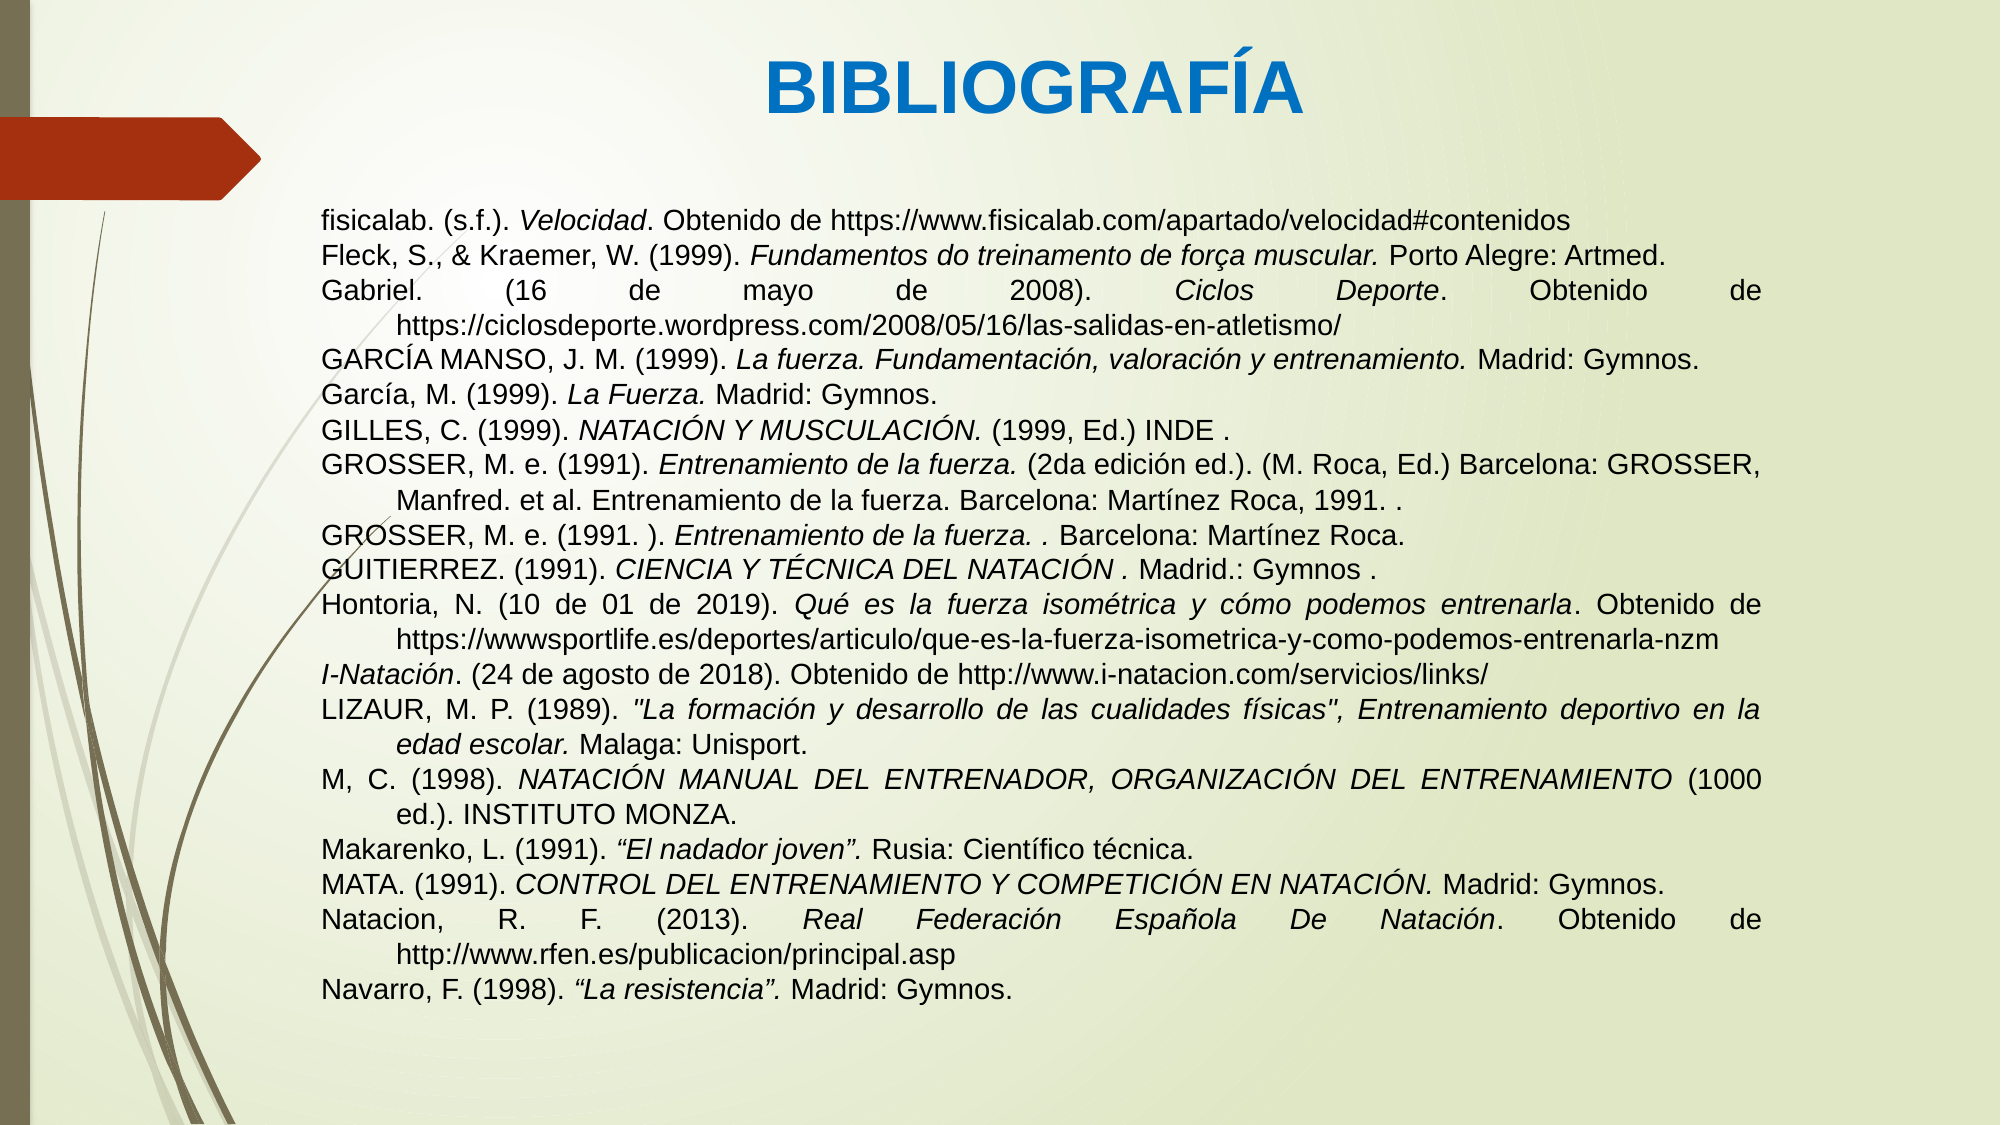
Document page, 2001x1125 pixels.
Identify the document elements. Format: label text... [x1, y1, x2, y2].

text_box fisicalab. (s.f.). Velocidad. Obtenido de https://www.fisicalab.com/apartado/velocidad#contenidos Fleck, S., & Kraemer, W. (1999). Fundamentos do treinamento de força muscular. Porto Alegre: Artmed. Gabriel. (16 de mayo de 2008). Ciclos Deporte. Obtenido de https://ciclosdeporte.wordpress.com/2008/05/16/las-salidas-en-atletismo/ GARCÍA MANSO, J. M. (1999). La fuerza. Fundamentación, valoración y entrenamiento. Madrid: Gymnos. García, M. (1999). La Fuerza. Madrid: Gymnos. GILLES, C. (1999). NATACIÓN Y MUSCULACIÓN. (1999, Ed.) INDE . GROSSER, M. e. (1991). Entrenamiento de la fuerza. (2da edición ed.). (M. Roca, Ed.) Barcelona: GROSSER, Manfred. et al. Entrenamiento de la fuerza. Barcelona: Martínez Roca, 1991. . GROSSER, M. e. (1991. ). Entrenamiento de la fuerza. . Barcelona: Martínez Roca. GUITIERREZ. (1991). CIENCIA Y TÉCNICA DEL NATACIÓN . Madrid.: Gymnos . Hontoria, N. (10 de 01 de 2019). Qué es la fuerza isométrica y cómo podemos entrenarla. Obtenido de https://wwwsportlife.es/deportes/articulo/que-es-la-fuerza-isometrica-y-como-podemos-entrenarla-nzm I-Natación. (24 de agosto de 2018). Obtenido de http://www.i-natacion.com/servicios/links/ LIZAUR, M. P. (1989). "La formación y desarrollo de las cualidades físicas", Entrenamiento deportivo en la edad escolar. Malaga: Unisport. M, C. (1998). NATACIÓN MANUAL DEL ENTRENADOR, ORGANIZACIÓN DEL ENTRENAMIENTO (1000 ed.). INSTITUTO MONZA. Makarenko, L. (1991). “El nadador joven”. Rusia: Científico técnica. MATA. (1991). CONTROL DEL ENTRENAMIENTO Y COMPETICIÓN EN NATACIÓN. Madrid: Gymnos. Natacion, R. F. (2013). Real Federación Española De Natación. Obtenido de http://www.rfen.es/publicacion/principal.asp Navarro, F. (1998). “La resistencia”. Madrid: Gymnos. [306, 193, 1777, 1013]
text_box BIBLIOGRAFÍA [144, 31, 1926, 227]
